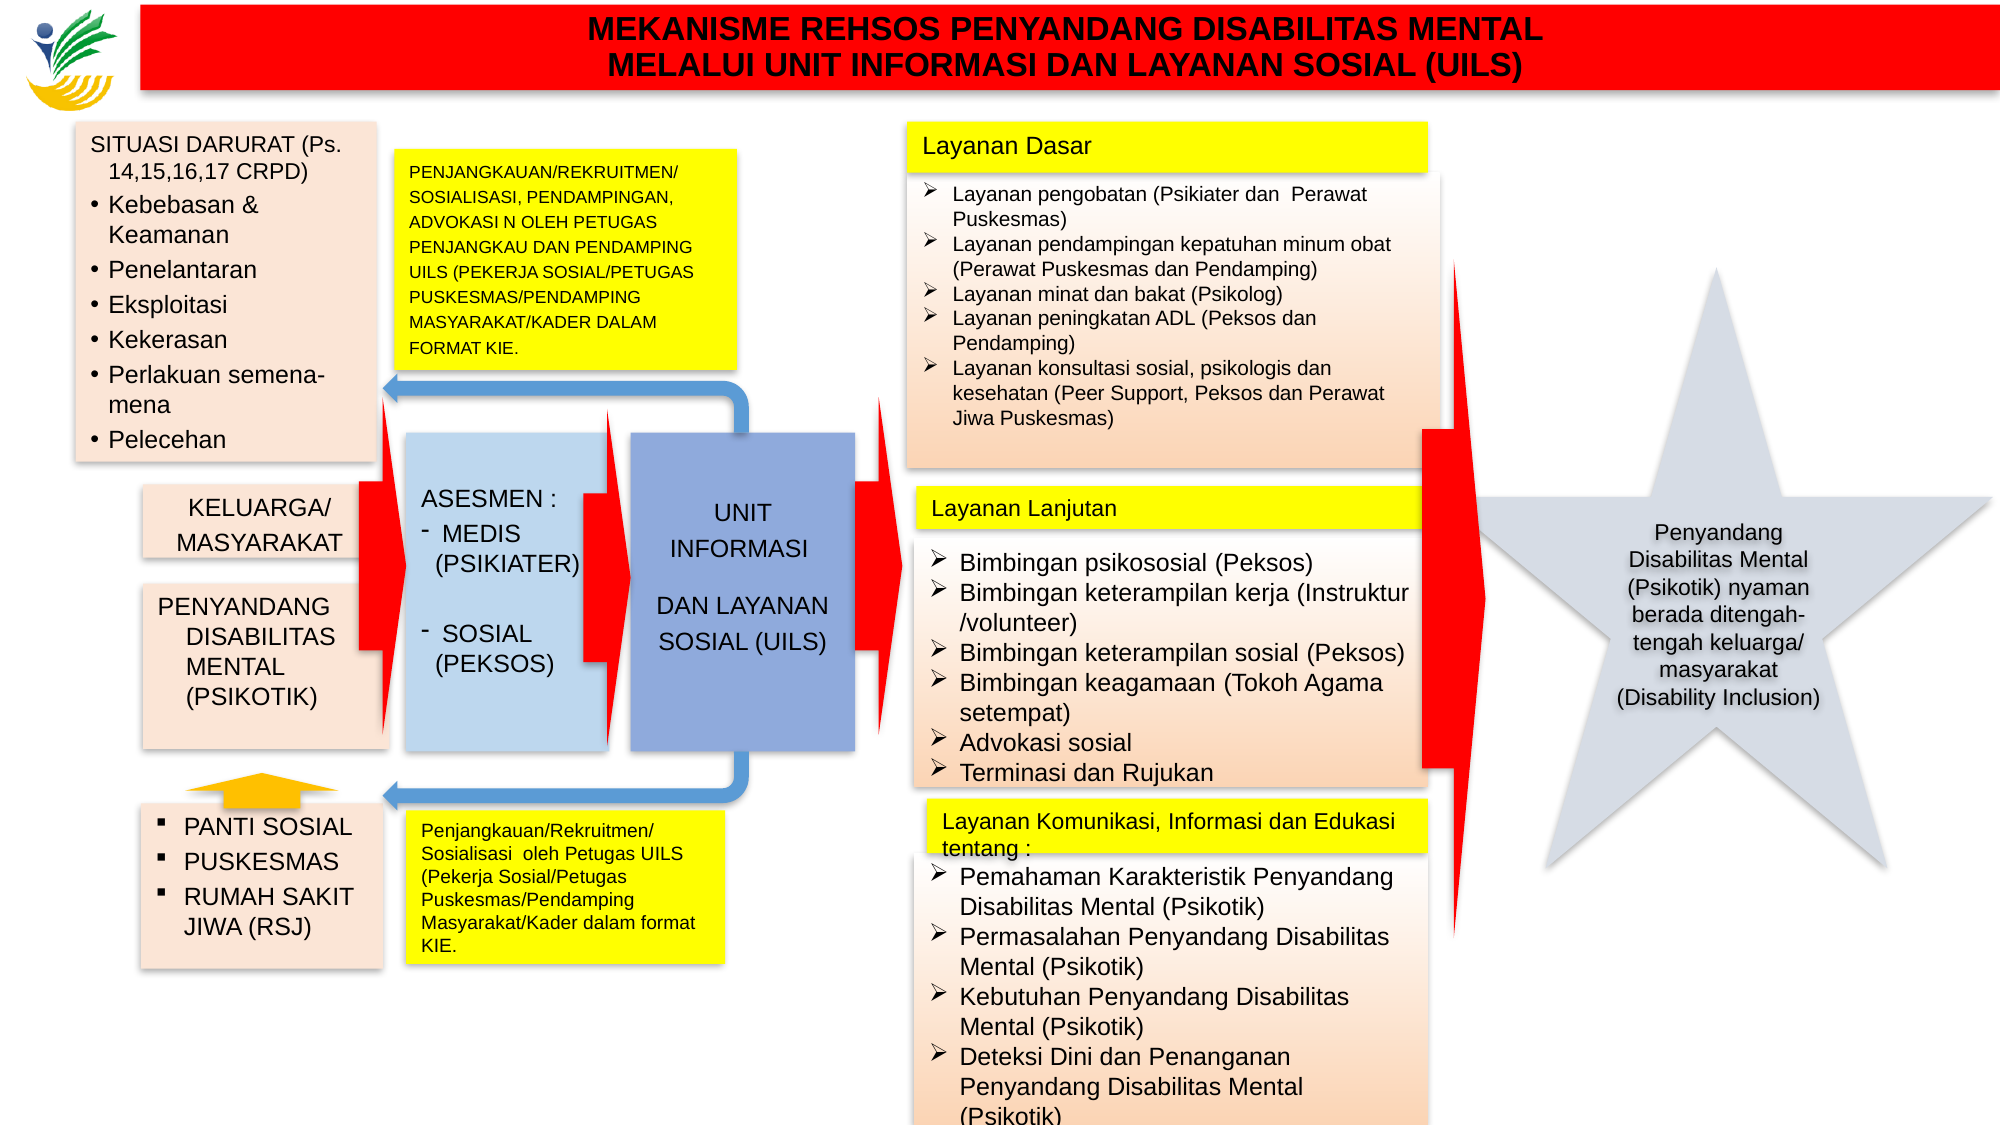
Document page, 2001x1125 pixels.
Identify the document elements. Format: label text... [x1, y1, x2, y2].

text_box Bimbingan psikososial (Peksos) Bimbingan keterampilan kerja (Instruktur /volunteer) Bimbingan keterampilan sosial (Peksos) Bimbingan keagamaan (Tokoh Agama setempat) Advokasi sosial Terminasi dan Rujukan [914, 538, 1428, 787]
text_box MEKANISME REHSOS PENYANDANG DISABILITAS MENTAL MELALUI UNIT INFORMASI DAN LAYANAN SOSIAL (UILS) [140, 4, 2000, 91]
text_box [1735, 715, 1890, 872]
text_box [1543, 704, 1698, 872]
picture [26, 9, 118, 111]
text_box [1421, 259, 1487, 939]
text_box SITUASI DARURAT (Ps. 14,15,16,17 CRPD) Kebebasan & Keamanan Penelantaran Eksploitasi Kekerasan Perlakuan semena-mena Pelecehan [75, 121, 377, 462]
text_box Penjangkauan/Rekruitmen/ Sosialisasi, Pendampingan, Advokasi n oleh Petugas Penjangkau dan Pendamping UILS (Pekerja Sosial/Petugas Puskesmas/Pendamping Masyarakat/Kader dalam format KIE. [394, 148, 737, 370]
text_box [854, 397, 904, 735]
text_box PENYANDANG DISABILITAS MENTAL (PSIKOTIK) [143, 583, 390, 749]
text_box [582, 408, 632, 747]
text_box Layanan pengobatan (Psikiater dan Perawat Puskesmas) Layanan pendampingan kepatuhan minum obat (Perawat Puskesmas dan Pendamping) Layanan minat dan bakat (Psikolog) Layanan peningkatan ADL (Peksos dan Pendamping) Layanan konsultasi sosial, psikologis dan kesehatan (Peer Support, Peksos dan Perawat Jiwa Puskesmas) [907, 172, 1440, 468]
text_box PANTI SOSIAL PUSKESMAS RUMAH SAKIT JIWA (RSJ) [140, 803, 383, 969]
text_box [1481, 263, 1997, 624]
text_box [184, 771, 339, 810]
text_box [382, 370, 750, 434]
text_box Penjangkauan/Rekruitmen/ Sosialisasi oleh Petugas UILS (Pekerja Sosial/Petugas Puskesmas/Pendamping Masyarakat/Kader dalam format KIE. [406, 810, 726, 964]
text_box ASESMEN : MEDIS (PSIKIATER) SOSIAL (PEKSOS) [406, 432, 603, 752]
text_box [357, 397, 408, 735]
text_box Layanan Lanjutan [916, 486, 1416, 529]
text_box Penyandang Disabilitas Mental (Psikotik) nyaman berada ditengah-tengah keluarga/ masyarakat (Disability Inclusion) [1597, 510, 1841, 735]
text_box [381, 750, 750, 813]
text_box Layanan Komunikasi, Informasi dan Edukasi tentang : [926, 798, 1428, 854]
text_box Pemahaman Karakteristik Penyandang Disabilitas Mental (Psikotik) Permasalahan Penyandang Disabilitas Mental (Psikotik) Kebutuhan Penyandang Disabilitas Mental (Psikotik) Deteksi Dini dan Penanganan Penyandang Disabilitas Mental (Psikotik) Manajemen Kasus [914, 853, 1428, 1125]
text_box KELUARGA/ MASYARAKAT [142, 484, 354, 558]
text_box Layanan Dasar [907, 121, 1428, 173]
text_box UNIT INFORMASI DAN LAYANAN SOSIAL (UILS) [630, 432, 856, 752]
